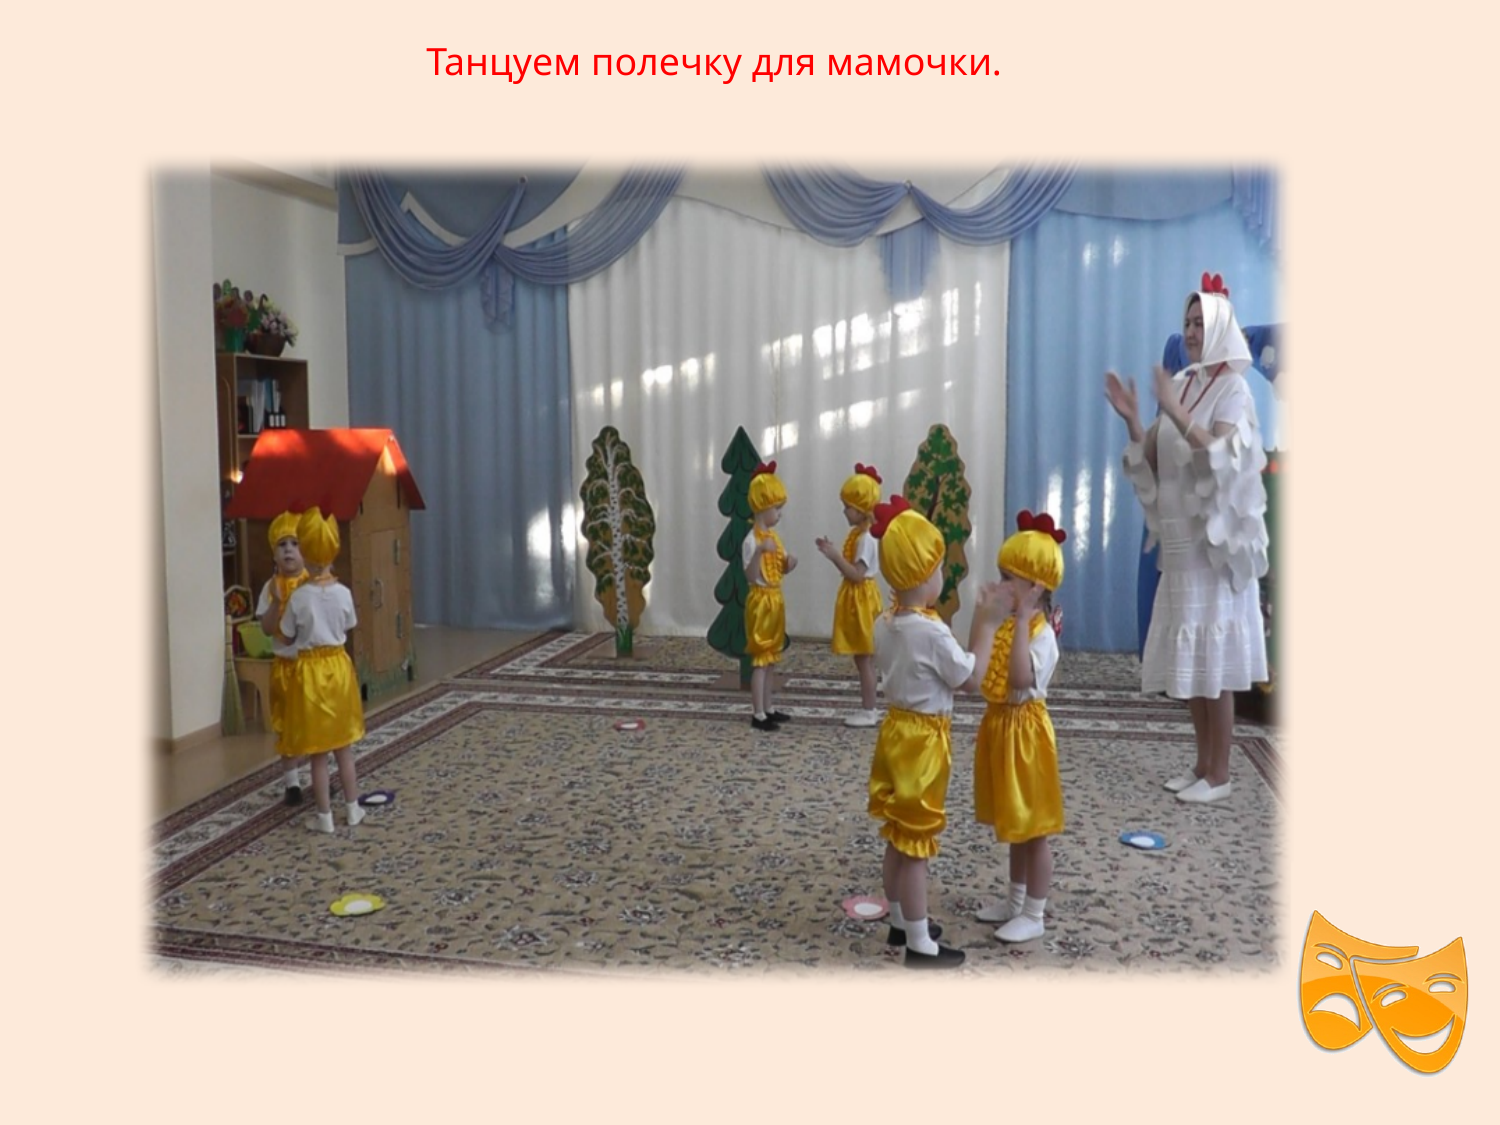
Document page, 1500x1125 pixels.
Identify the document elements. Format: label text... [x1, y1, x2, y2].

picture [135, 150, 1471, 1083]
text_box Танцуем полечку для мамочки. [135, 30, 1294, 91]
